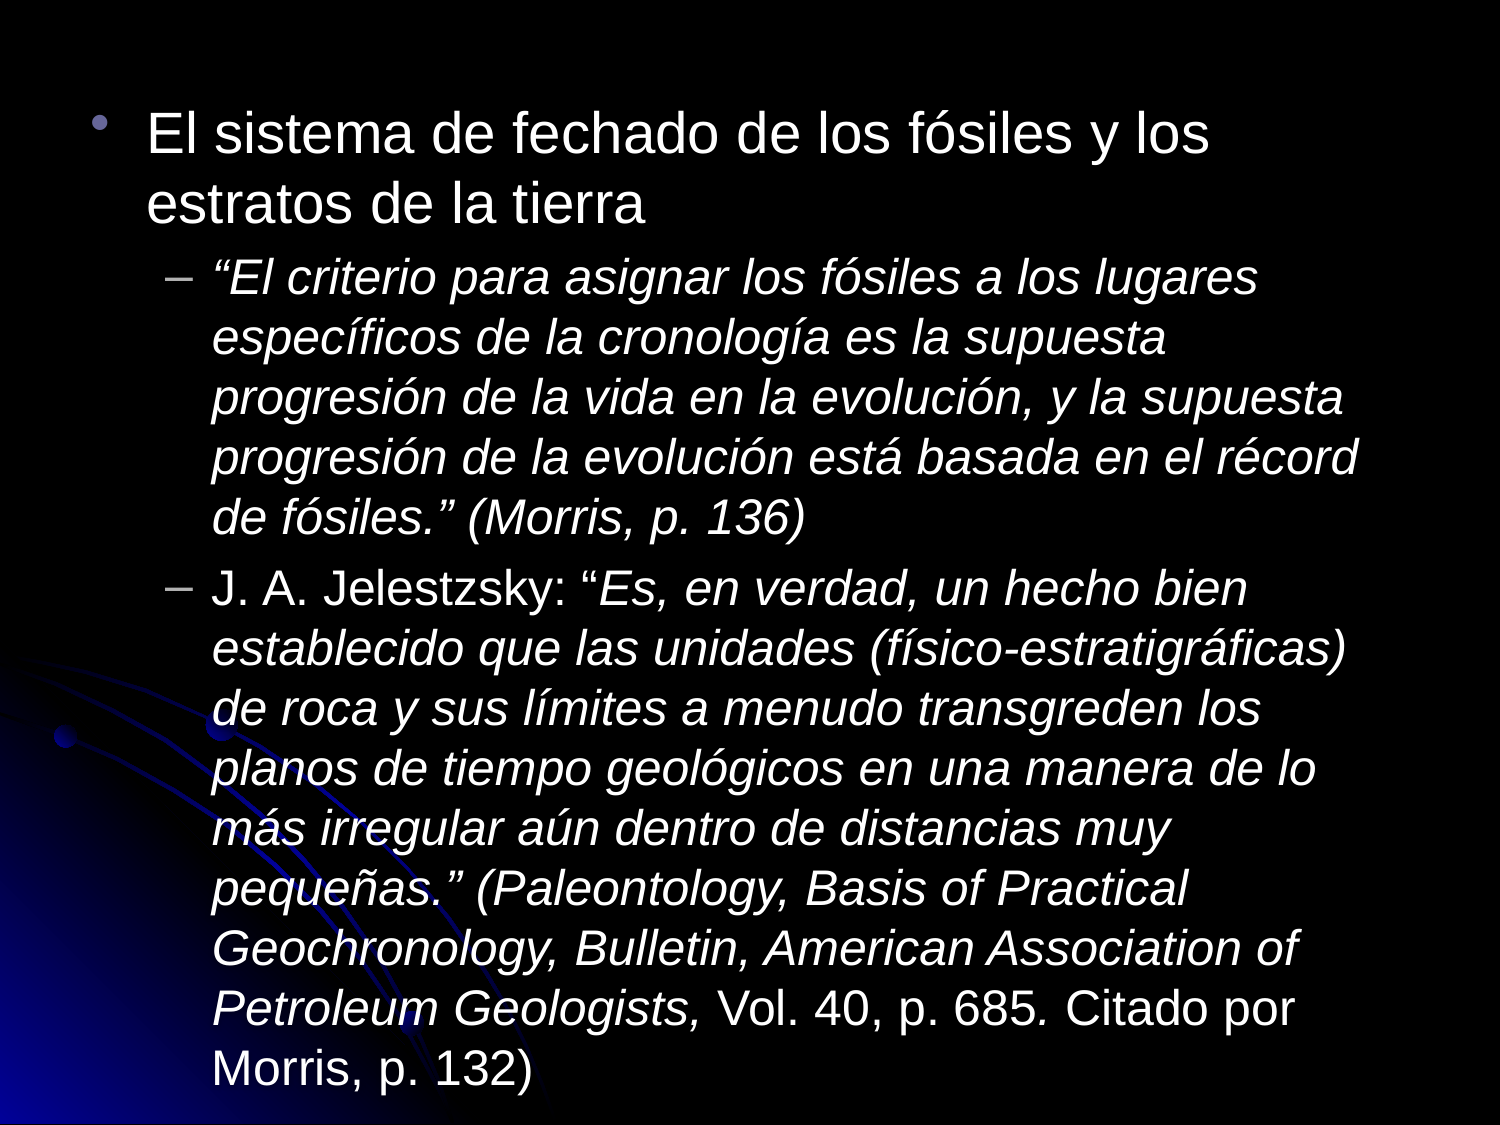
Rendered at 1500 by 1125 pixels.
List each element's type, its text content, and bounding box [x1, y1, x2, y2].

list El sistema de fechado de los fósiles y los estratos de la tierra “El criterio para asignar los fósiles a los lugares específicos de la cronología es la supuesta progresión de la vida en la evolución, y la supuesta progresión de la evolución está basada en el récord de fósiles.” (Morris, p. 136) J. A. Jelestzsky: “Es, en verdad, un hecho bien establecido que las unidades (físico-estratigráficas) de roca y sus límites a menudo transgreden los planos de tiempo geológicos en una manera de lo más irregular aún dentro de distancias muy pequeñas.” (Paleontology, Basis of Practical Geochronology, Bulletin, American Association of Petroleum Geologists, Vol. 40, p. 685. Citado por Morris, p. 132) [74, 87, 1426, 1038]
